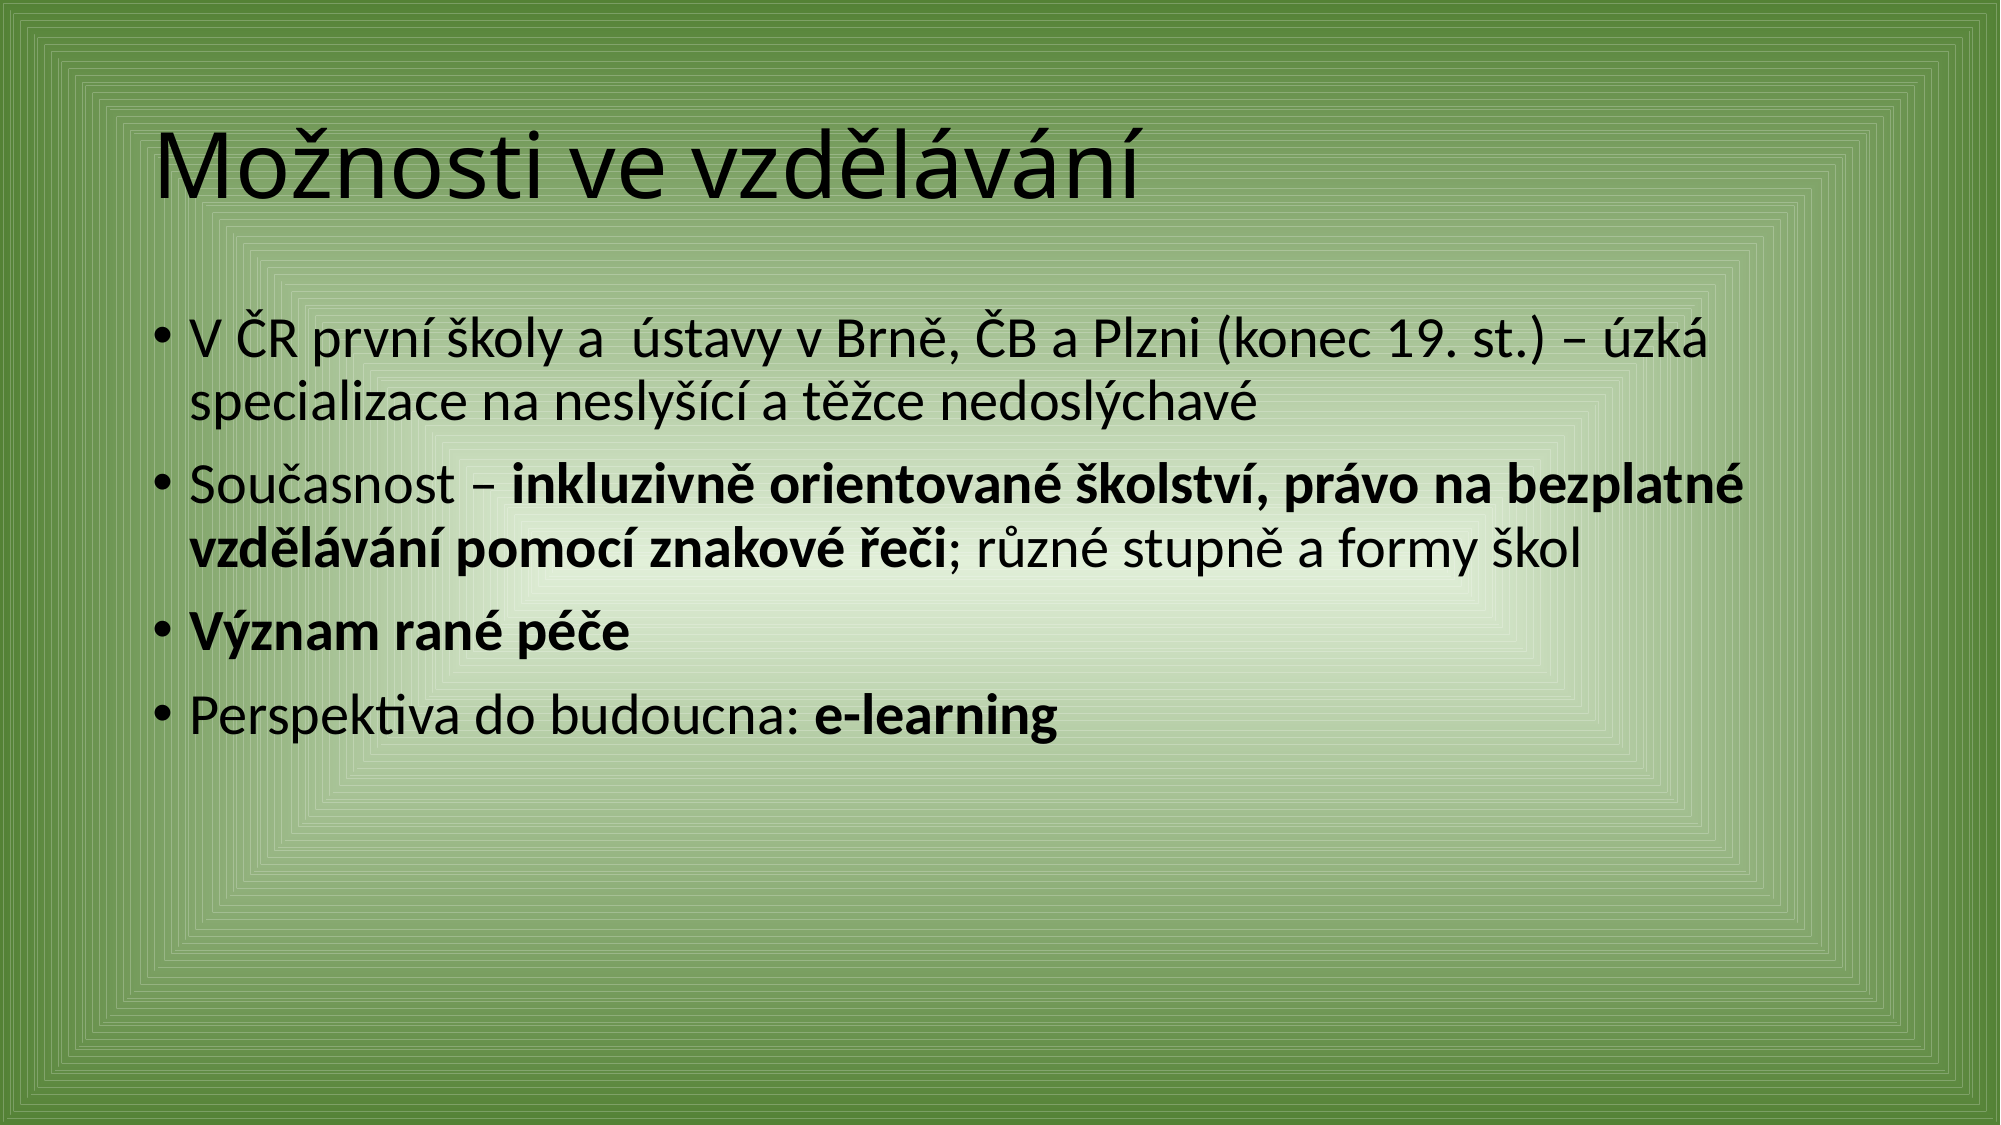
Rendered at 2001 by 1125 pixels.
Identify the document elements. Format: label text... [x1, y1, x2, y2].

list V ČR první školy a ústavy v Brně, ČB a Plzni (konec 19. st.) – úzká specializace na neslyšící a těžce nedoslýchavé Současnost – inkluzivně orientované školství, právo na bezplatné vzdělávání pomocí znakové řeči; různé stupně a formy škol Význam rané péče Perspektiva do budoucna: e-learning [137, 299, 1863, 1014]
title Možnosti ve vzdělávání [137, 59, 1863, 278]
